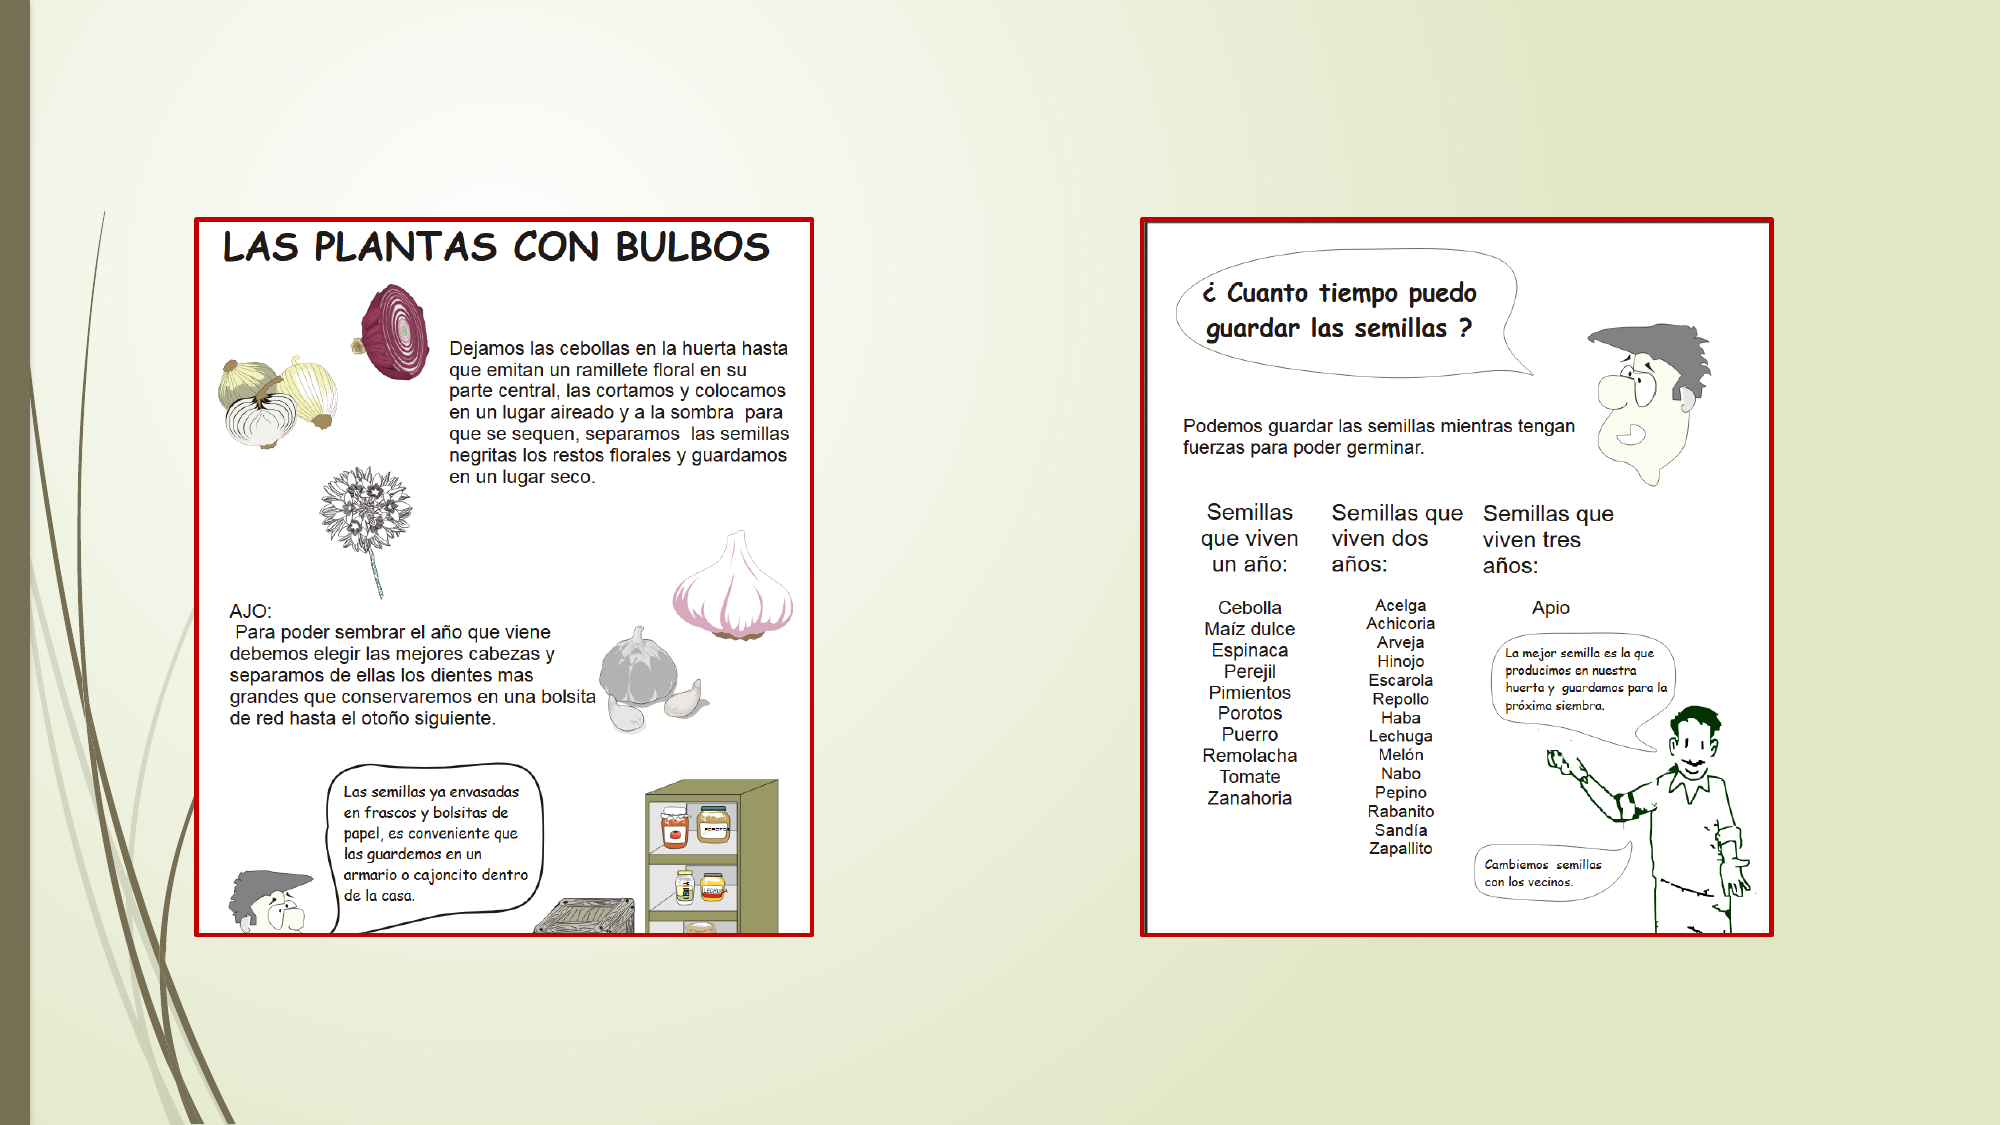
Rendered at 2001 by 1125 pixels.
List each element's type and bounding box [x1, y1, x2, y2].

list [1144, 221, 1770, 933]
list [198, 221, 810, 933]
